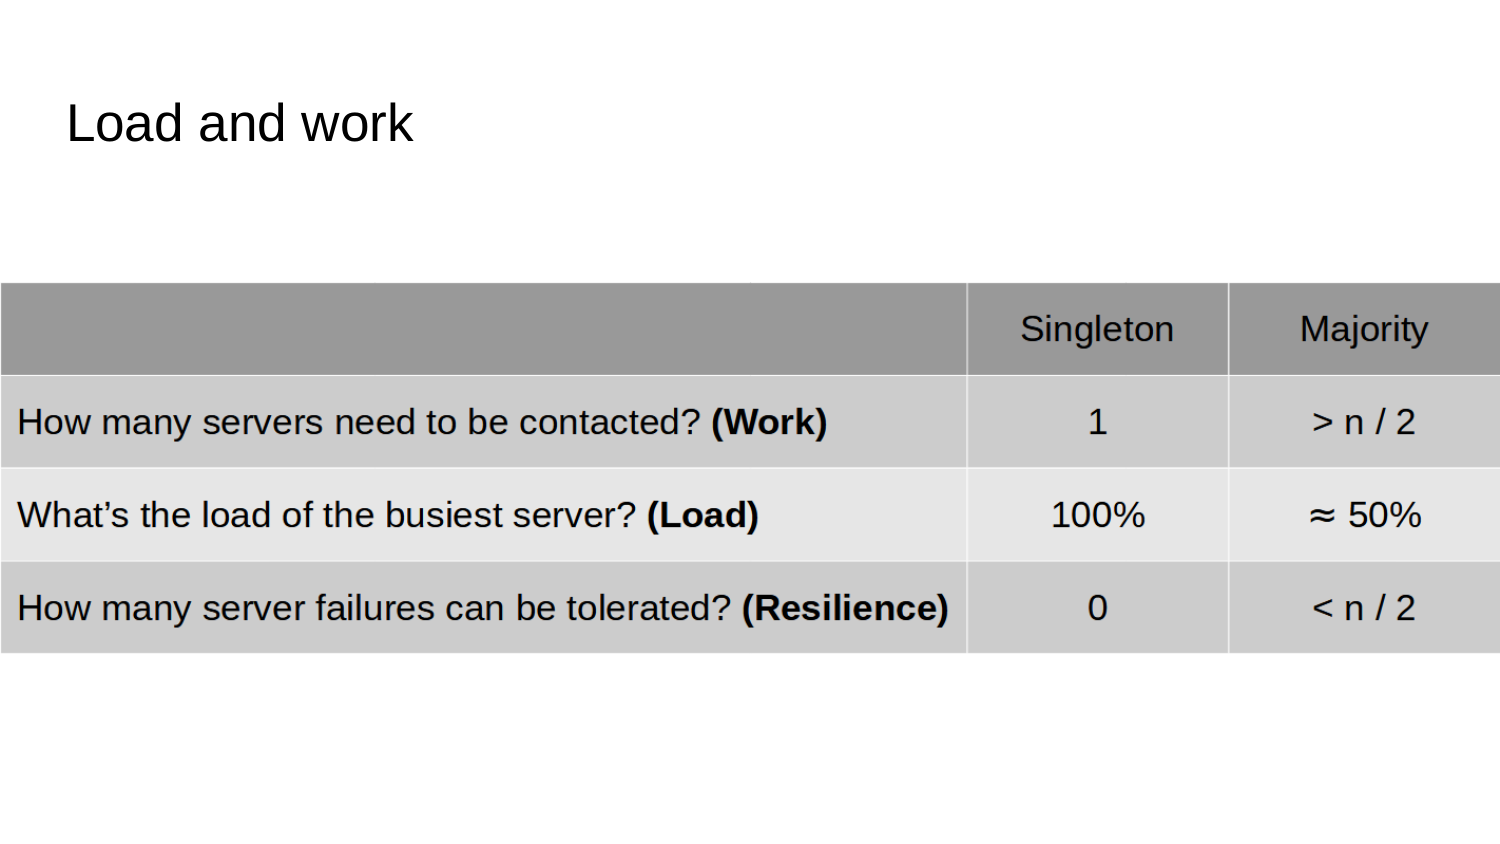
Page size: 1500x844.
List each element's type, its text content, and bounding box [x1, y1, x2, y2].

picture [0, 281, 1500, 654]
title Load and work [51, 72, 1449, 167]
